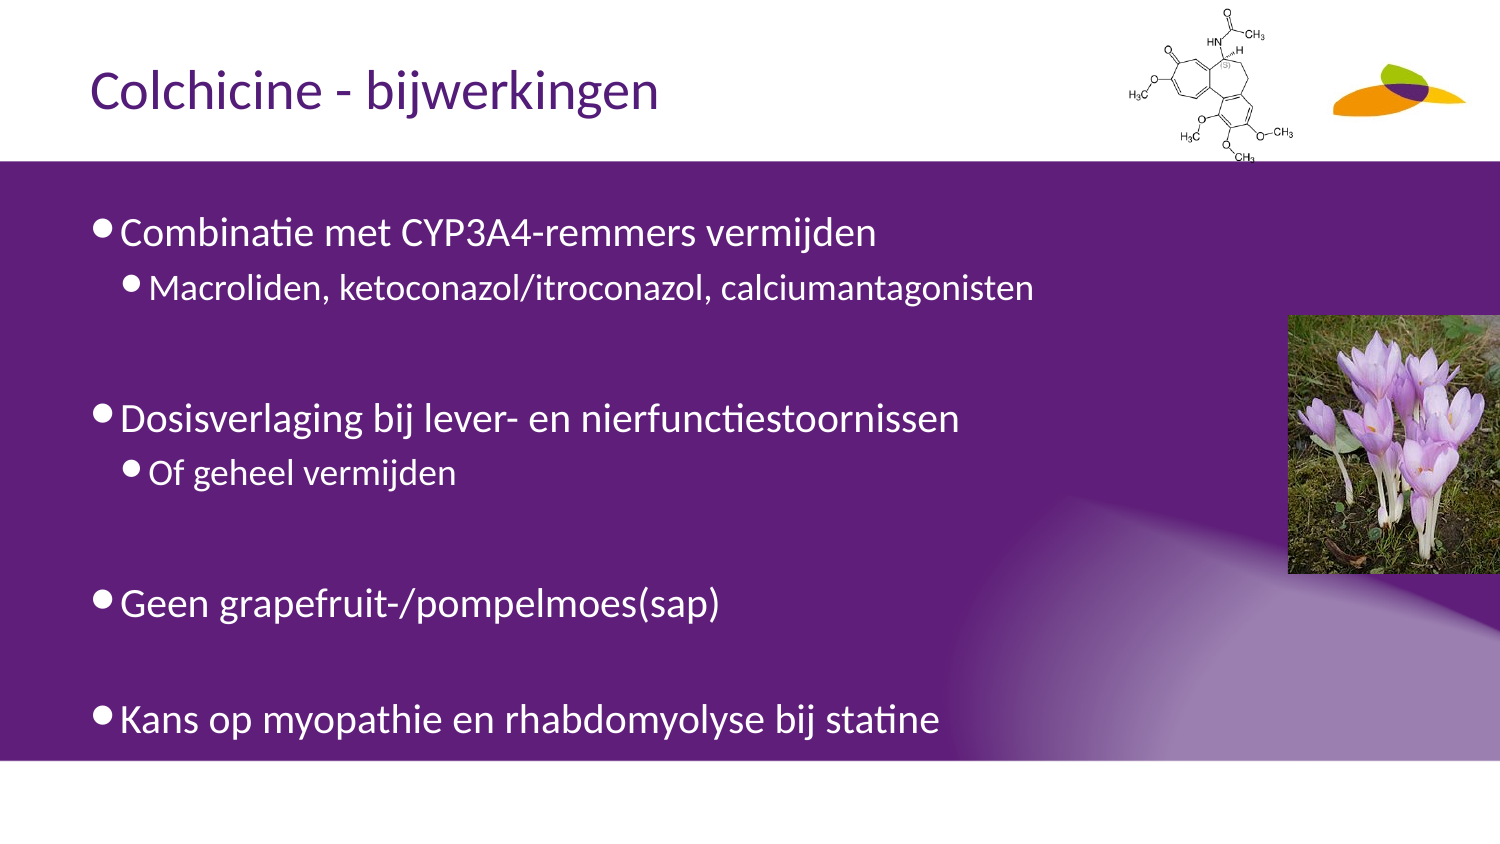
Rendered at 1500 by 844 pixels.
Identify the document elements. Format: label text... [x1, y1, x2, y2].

list Combinatie met CYP3A4-remmers vermijden Macroliden, ketoconazol/itroconazol, calciumantagonisten Dosisverlaging bij lever- en nierfunctiestoornissen Of geheel vermijden Geen grapefruit-/pompelmoes(sap) Kans op myopathie en rhabdomyolyse bij statine [75, 197, 1425, 760]
picture [1127, 5, 1294, 164]
title Colchicine - bijwerkingen [75, 33, 1122, 141]
picture [1311, 49, 1490, 128]
picture [1287, 315, 1500, 575]
